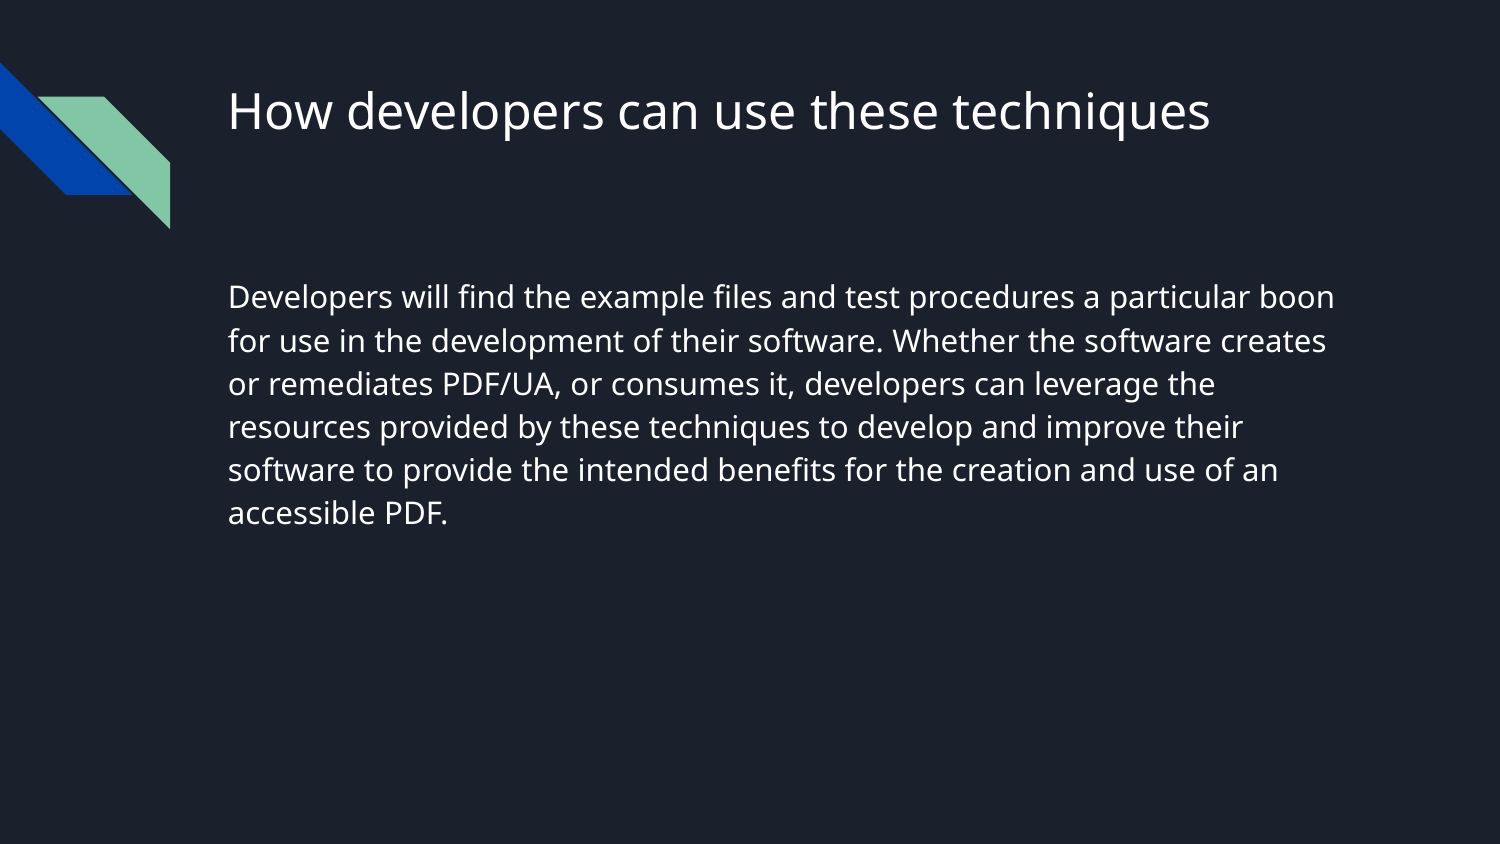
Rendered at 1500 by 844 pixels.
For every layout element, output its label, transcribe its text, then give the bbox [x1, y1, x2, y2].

title How developers can use these techniques [212, 64, 1368, 215]
list Developers will find the example files and test procedures a particular boon for use in the development of their software. Whether the software creates or remediates PDF/UA, or consumes it, developers can leverage the resources provided by these techniques to develop and improve their software to provide the intended benefits for the creation and use of an accessible PDF. [212, 257, 1368, 735]
